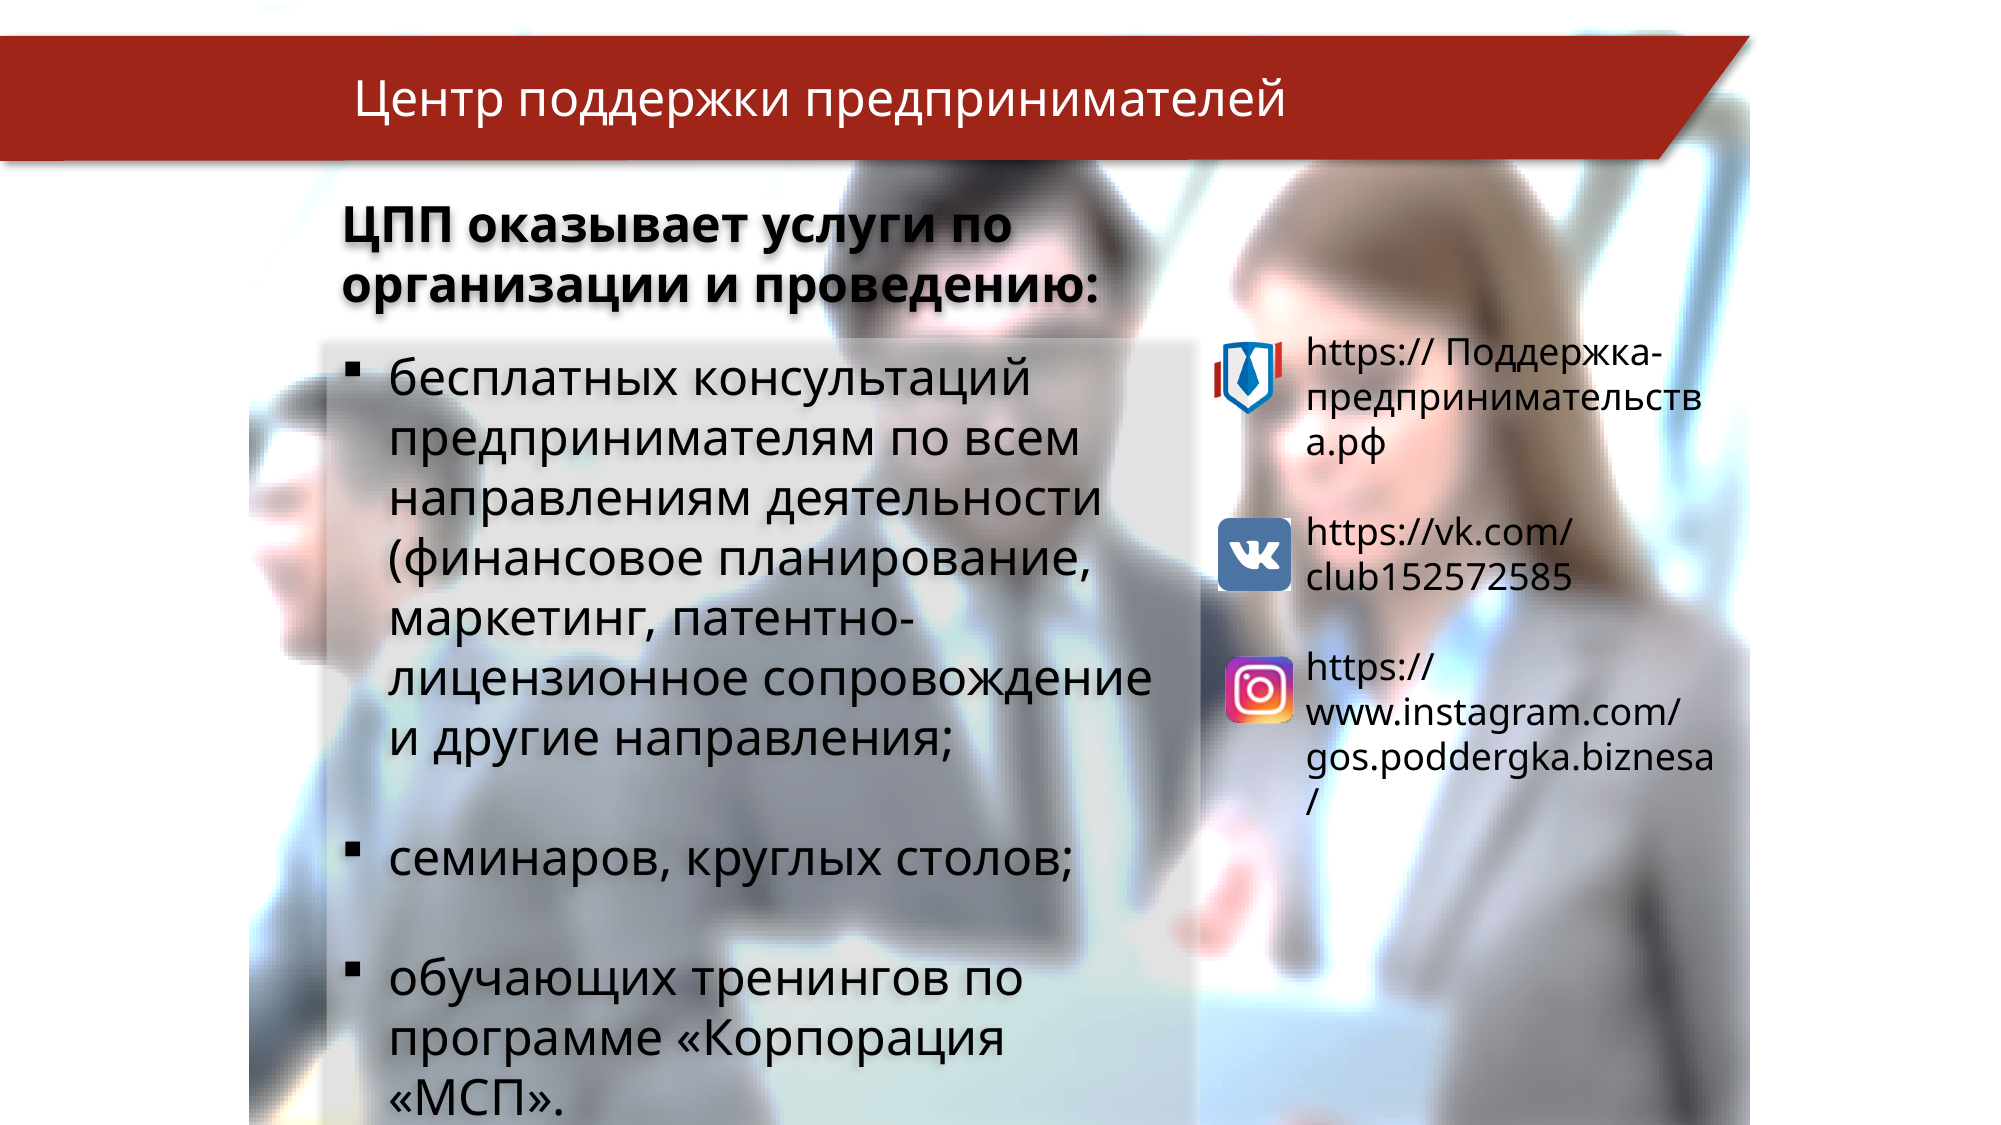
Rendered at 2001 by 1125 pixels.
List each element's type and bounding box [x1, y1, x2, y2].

text_box [0, 33, 244, 163]
picture [249, 5, 1751, 1125]
